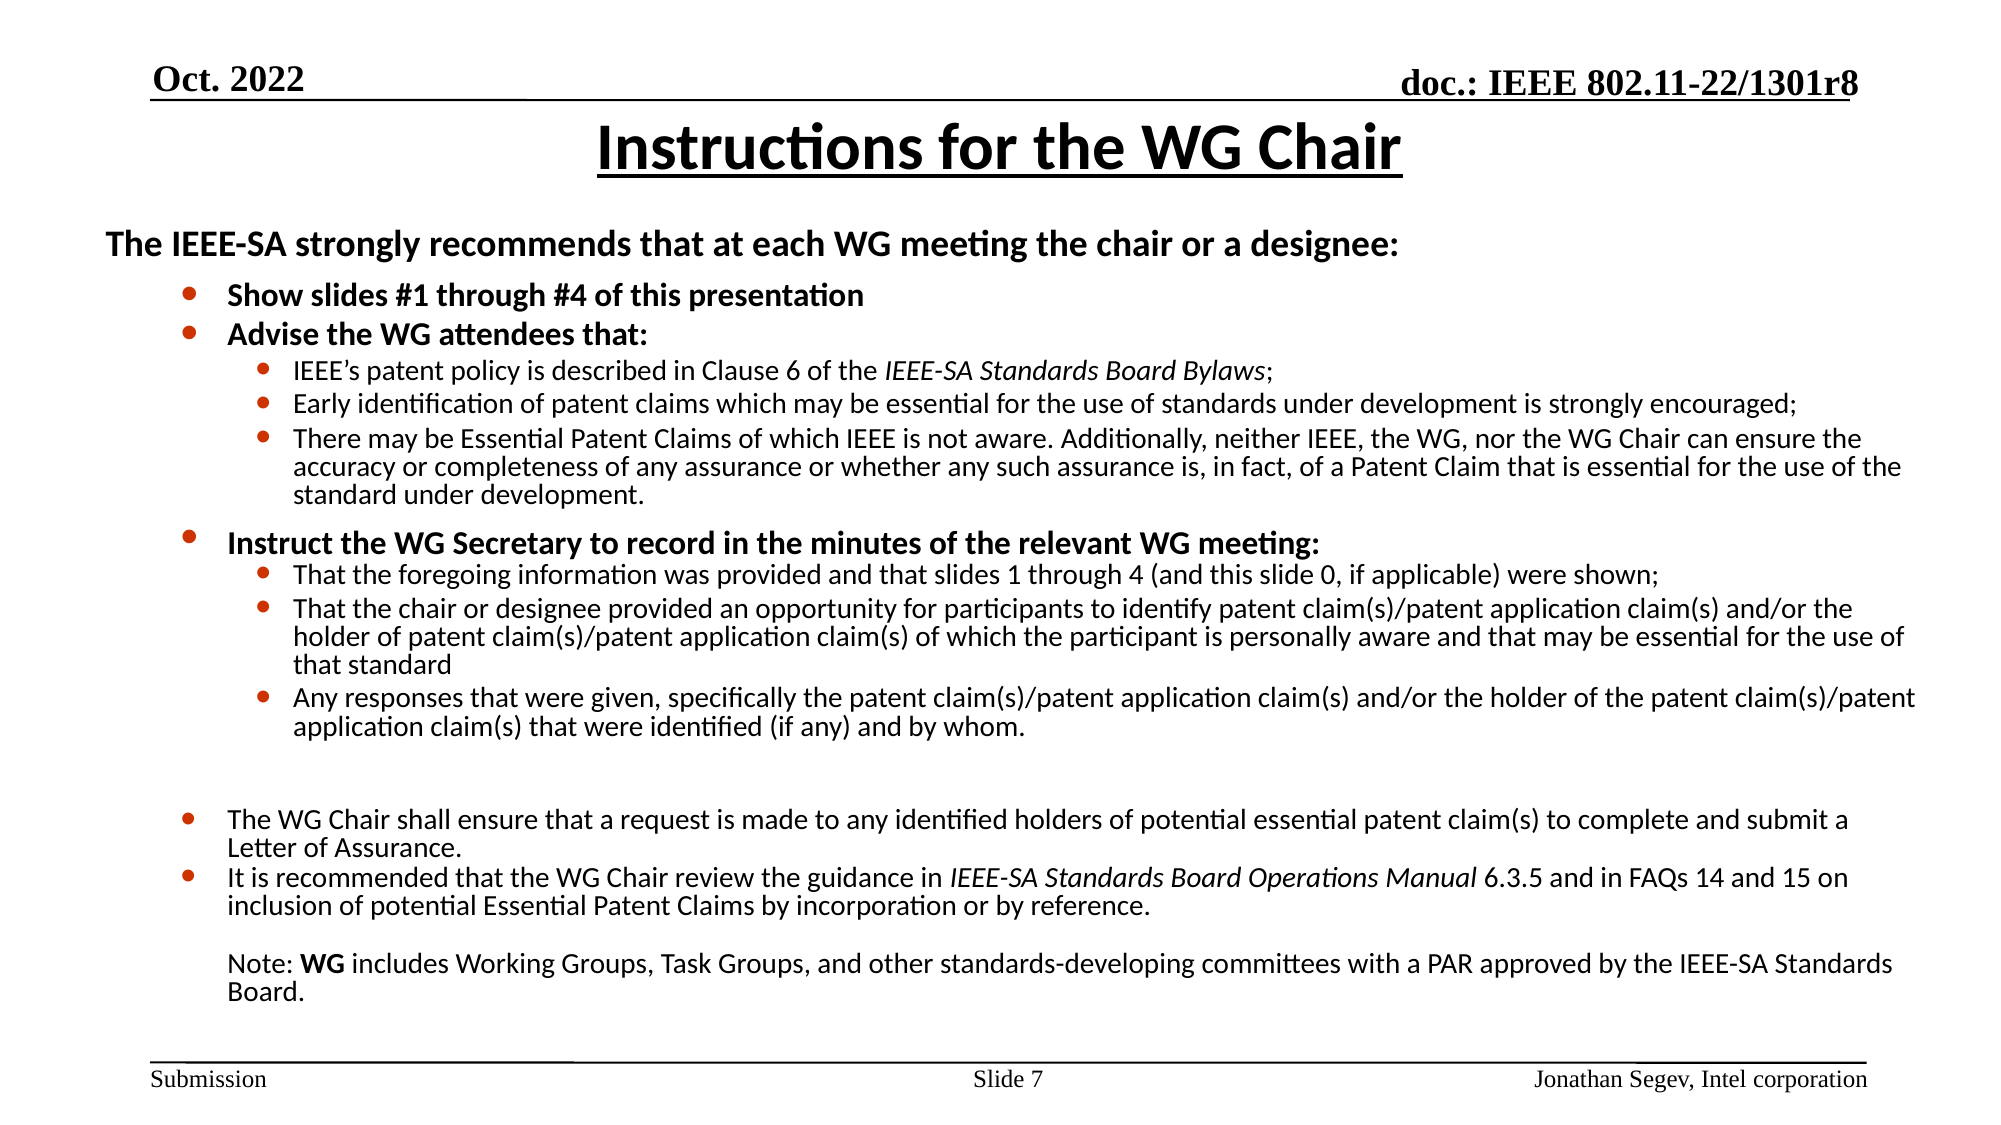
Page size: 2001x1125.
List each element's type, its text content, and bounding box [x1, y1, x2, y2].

footer Jonathan Segev, Intel corporation [1171, 1061, 1869, 1093]
slide_number Slide 7 [950, 1061, 1067, 1123]
list The IEEE-SA strongly recommends that at each WG meeting the chair or a designee: Show slides #1 through #4 of this presentation Advise the WG attendees that: IEEE’s patent policy is described in Clause 6 of the IEEE-SA Standards Board Bylaws; Early identification of patent claims which may be essential for the use of standards under development is strongly encouraged; There may be Essential Patent Claims of which IEEE is not aware. Additionally, neither IEEE, the WG, nor the WG Chair can ensure the accuracy or completeness of any assurance or whether any such assurance is, in fact, of a Patent Claim that is essential for the use of the standard under development. Instruct the WG Secretary to record in the minutes of the relevant WG meeting: That the foregoing information was provided and that slides 1 through 4 (and this slide 0, if applicable) were shown; That the chair or designee provided an opportunity for participants to identify patent claim(s)/patent application claim(s) and/or the holder of patent claim(s)/patent application claim(s) of which the participant is personally aware and that may be essential for the use of that standard Any responses that were given, specifically the patent claim(s)/patent application claim(s) and/or the holder of the patent claim(s)/patent application claim(s) that were identified (if any) and by whom. The WG Chair shall ensure that a request is made to any identified holders of potential essential patent claim(s) to complete and submit a Letter of Assurance. It is recommended that the WG Chair review the guidance in IEEE-SA Standards Board Operations Manual 6.3.5 and in FAQs 14 and 15 on inclusion of potential Essential Patent Claims by incorporation or by reference. Note: WG includes Working Groups, Task Groups, and other standards-developing committees with a PAR approved by the IEEE-SA Standards Board. [90, 219, 1934, 1000]
title Instructions for the WG Chair [149, 112, 1850, 173]
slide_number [152, 54, 563, 100]
